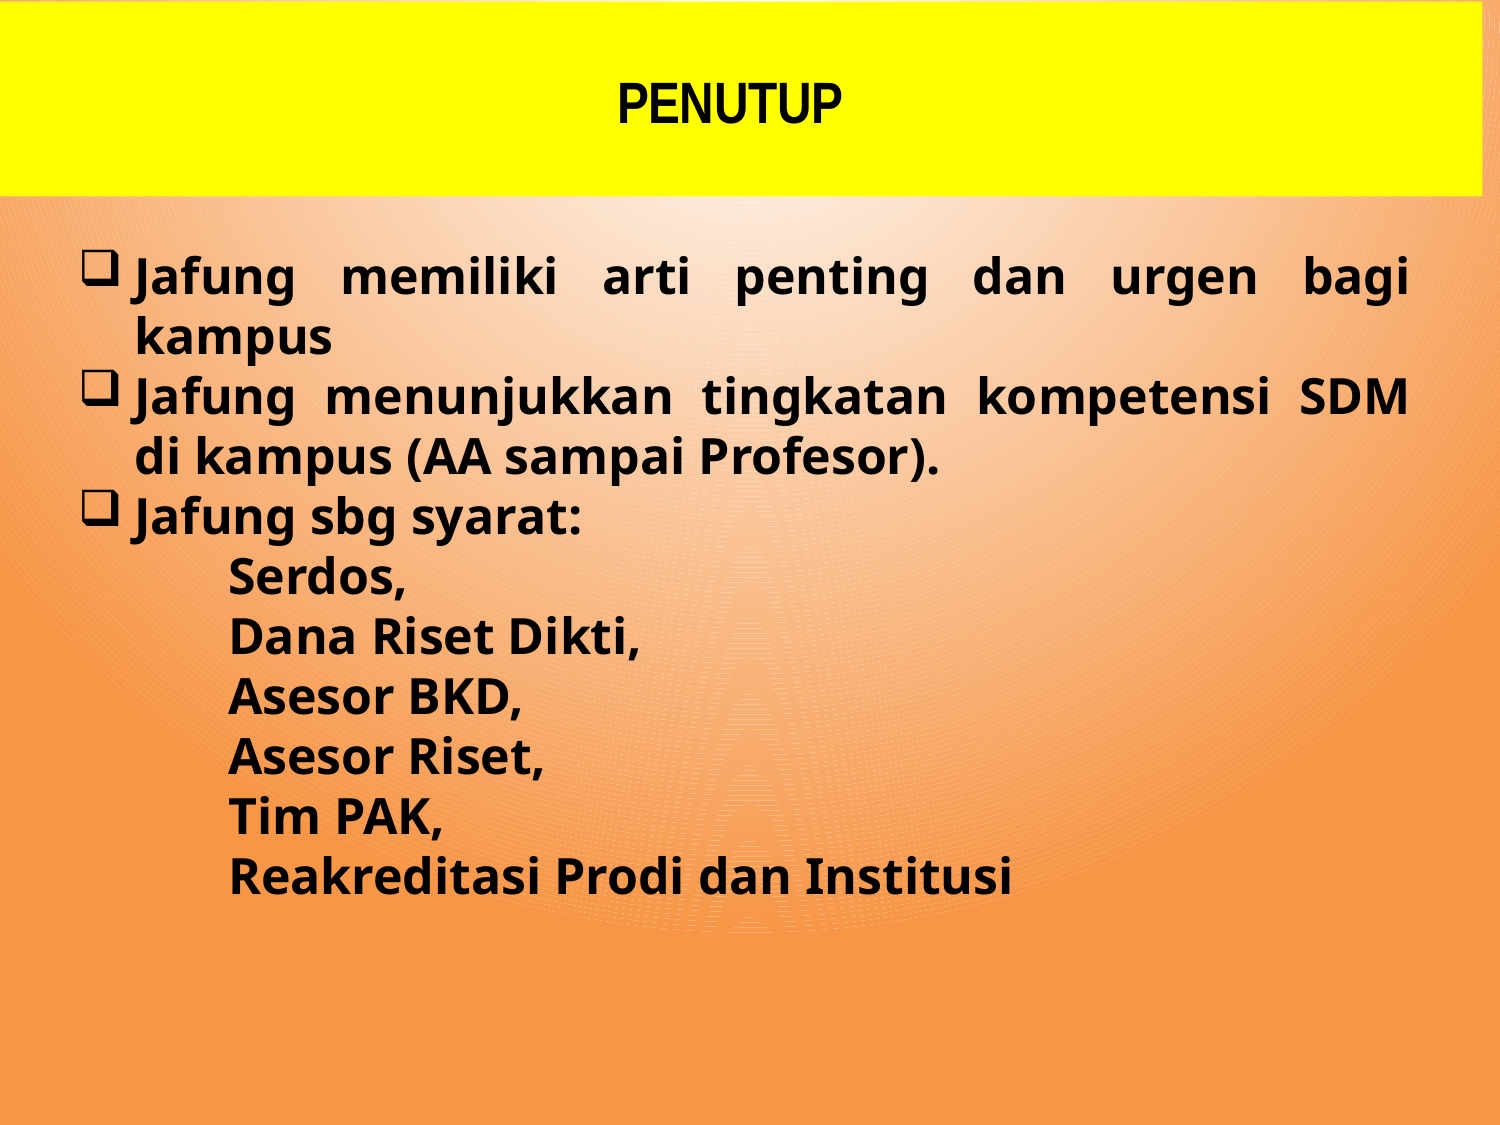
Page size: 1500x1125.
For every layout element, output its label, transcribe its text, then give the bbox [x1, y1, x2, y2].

title PENUTUP [0, 4, 1459, 195]
text_box Jafung memiliki arti penting dan urgen bagi kampus Jafung menunjukkan tingkatan kompetensi SDM di kampus (AA sampai Profesor). Jafung sbg syarat: Serdos, Dana Riset Dikti, Asesor BKD, Asesor Riset, Tim PAK, Reakreditasi Prodi dan Institusi [76, 243, 1412, 905]
text_box [0, 1, 1483, 197]
